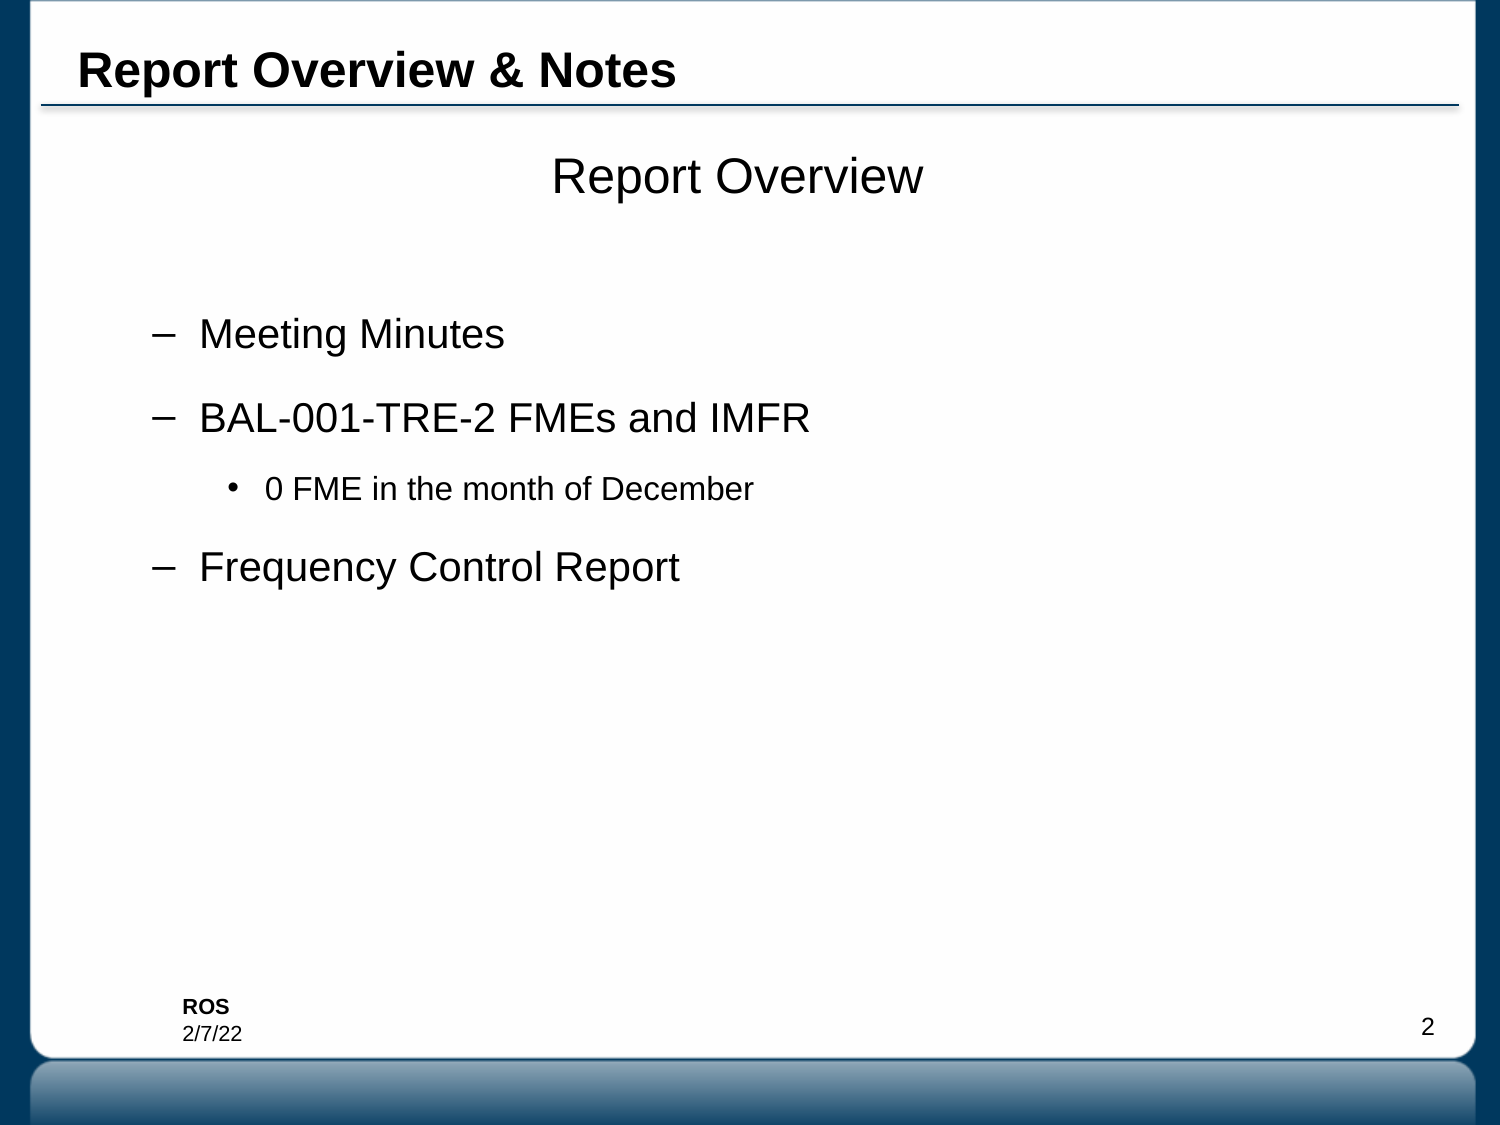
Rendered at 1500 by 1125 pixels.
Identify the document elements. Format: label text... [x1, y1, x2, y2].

title Report Overview & Notes [62, 29, 1450, 106]
picture [0, 0, 1500, 1125]
list Report Overview Meeting Minutes BAL-001-TRE-2 FMEs and IMFR 0 FME in the month of December Frequency Control Report [62, 135, 1413, 976]
